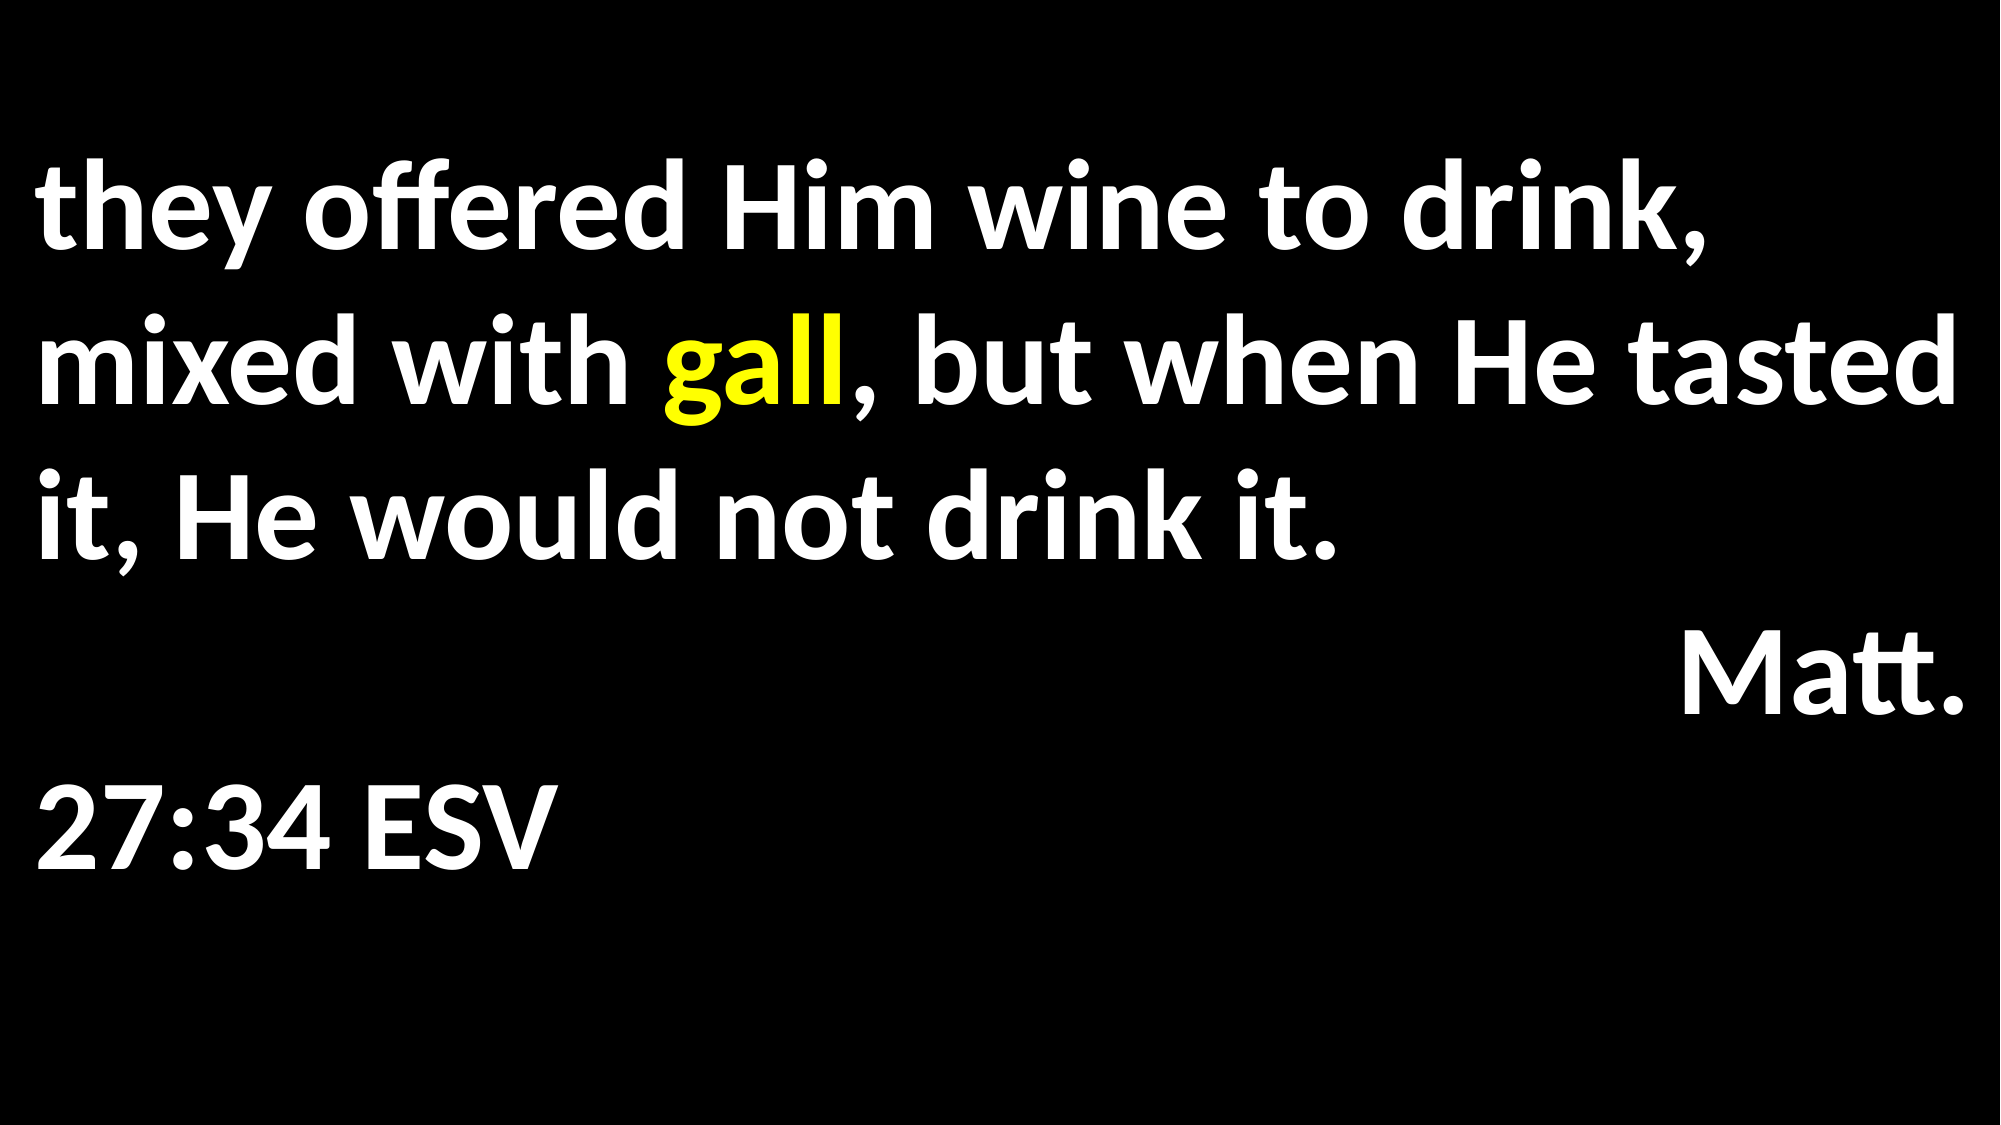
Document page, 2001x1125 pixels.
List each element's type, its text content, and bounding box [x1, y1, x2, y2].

list they offered Him wine to drink, mixed with gall, but when He tasted it, He would not drink it. Matt. 27:34 ESV [0, 0, 2000, 1098]
